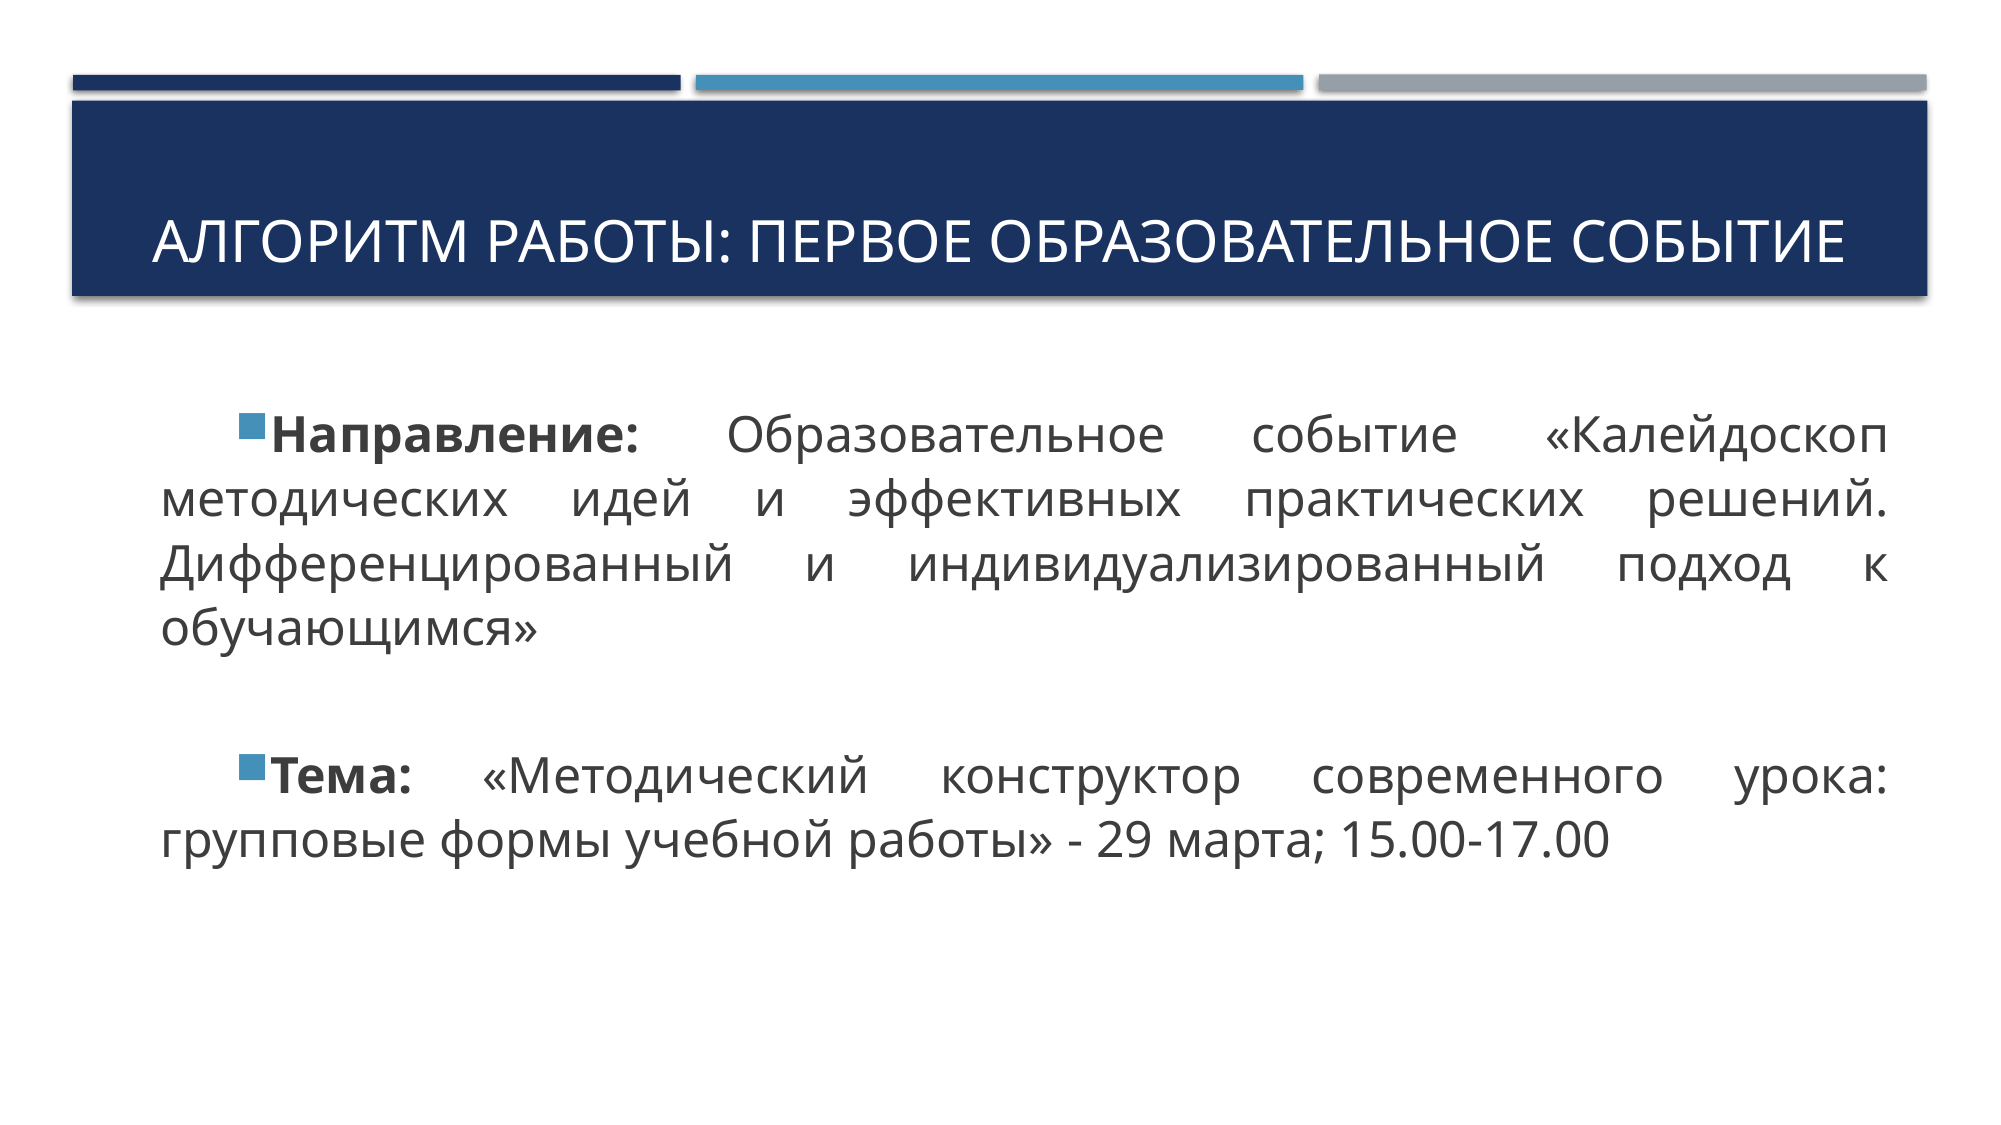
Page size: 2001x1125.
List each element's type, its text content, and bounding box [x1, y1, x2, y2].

title Алгоритм работы: первое образовательное событие [95, 115, 1905, 282]
list Направление: Образовательное событие «Калейдоскоп методических идей и эффективных практических решений. Дифференцированный и индивидуализированный подход к обучающимся» Тема: «Методический конструктор современного урока: групповые формы учебной работы» - 29 марта; 15.00-17.00 [95, 357, 1905, 962]
